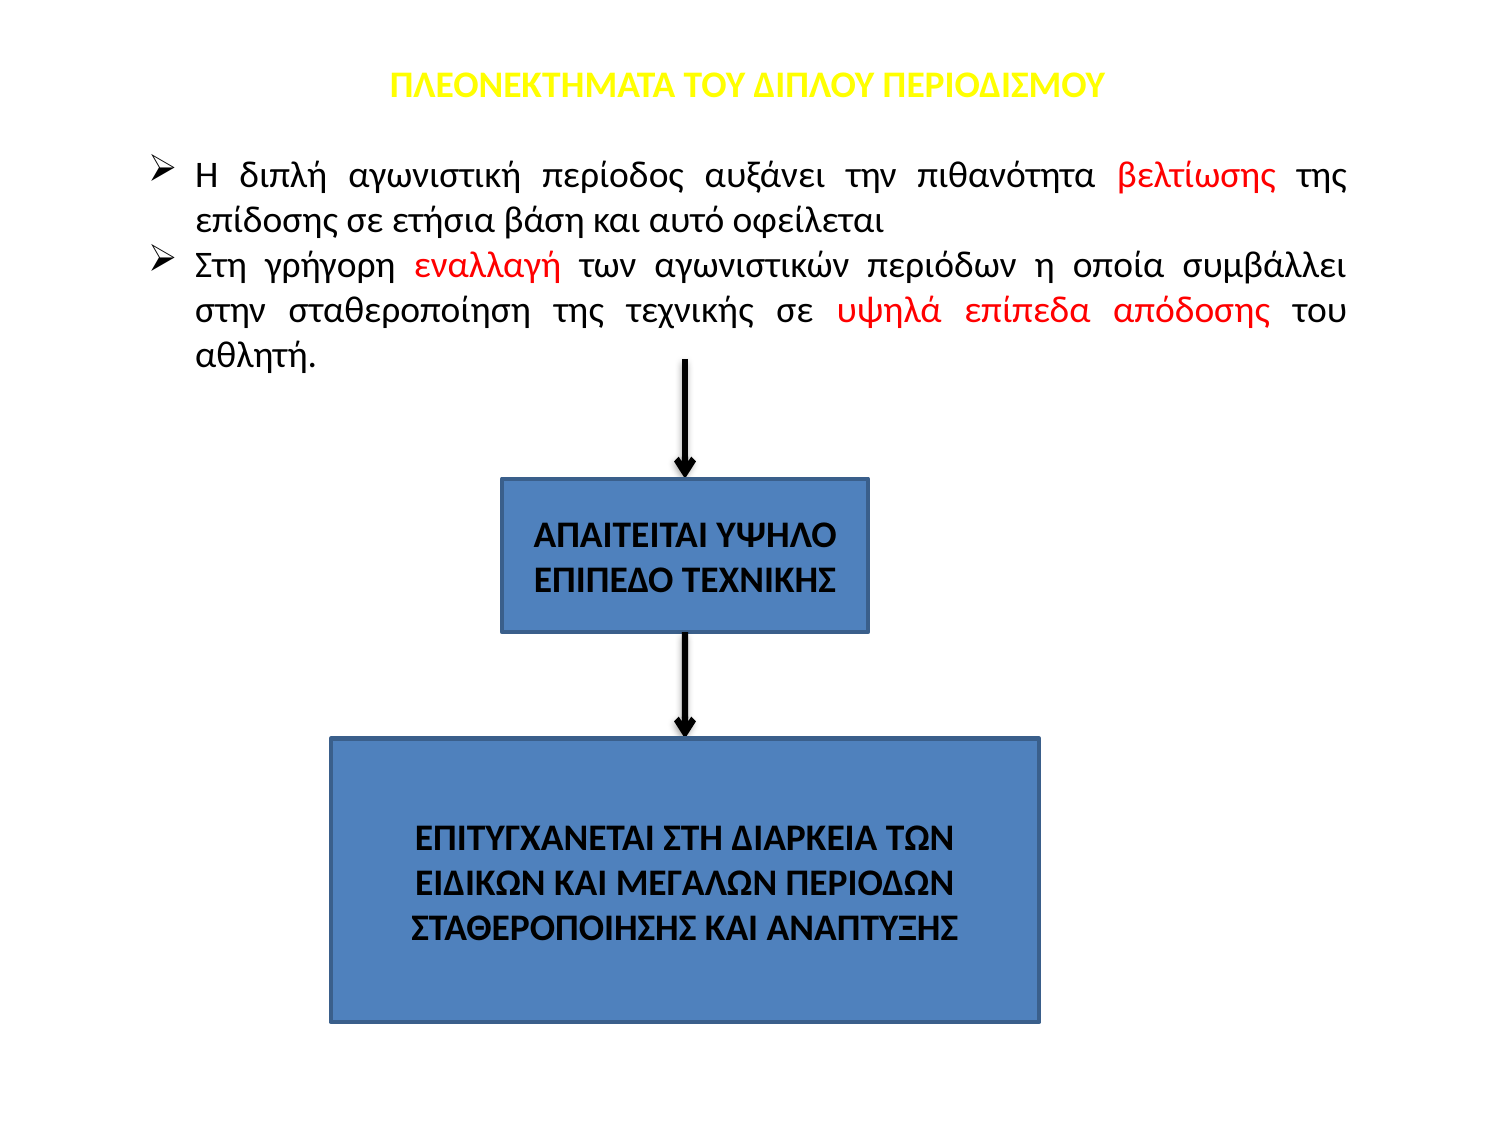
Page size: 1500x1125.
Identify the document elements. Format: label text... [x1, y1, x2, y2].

text_box ΑΠΑΙΤΕΊΤΑΙ ΥΨΗΛΟ ΕΠΙΠΕΔΟ ΤΕΧΝΙΚΗΣ [500, 477, 870, 634]
text_box ΠΛΕΟΝΕΚΤΉΜΑΤΑ ΤΟΥ ΔΙΠΛΟΥ ΠΕΡΙΟΔΙΣΜΟΥ Η διπλή αγωνιστική περίοδος αυξάνει την πιθανότητα βελτίωσης της επίδοσης σε ετήσια βάση και αυτό οφείλεται Στη γρήγορη εναλλαγή των αγωνιστικών περιόδων η οποία συμβάλλει στην σταθεροποίηση της τεχνικής σε υψηλά επίπεδα απόδοσης του αθλητή. [133, 53, 1362, 428]
text_box ΕΠΙΤΥΓΧΑΝΕΤΑΙ ΣΤΗ ΔΙΑΡΚΕΙΑ ΤΩΝ ΕΙΔΙΚΩΝ ΚΑΙ ΜΕΓΑΛΩΝ ΠΕΡΙΟΔΩΝ ΣΤΑΘΕΡΟΠΟΙΗΣΗΣ ΚΑΙ ΑΝΑΠΤΥΞΗΣ [329, 736, 1041, 1024]
